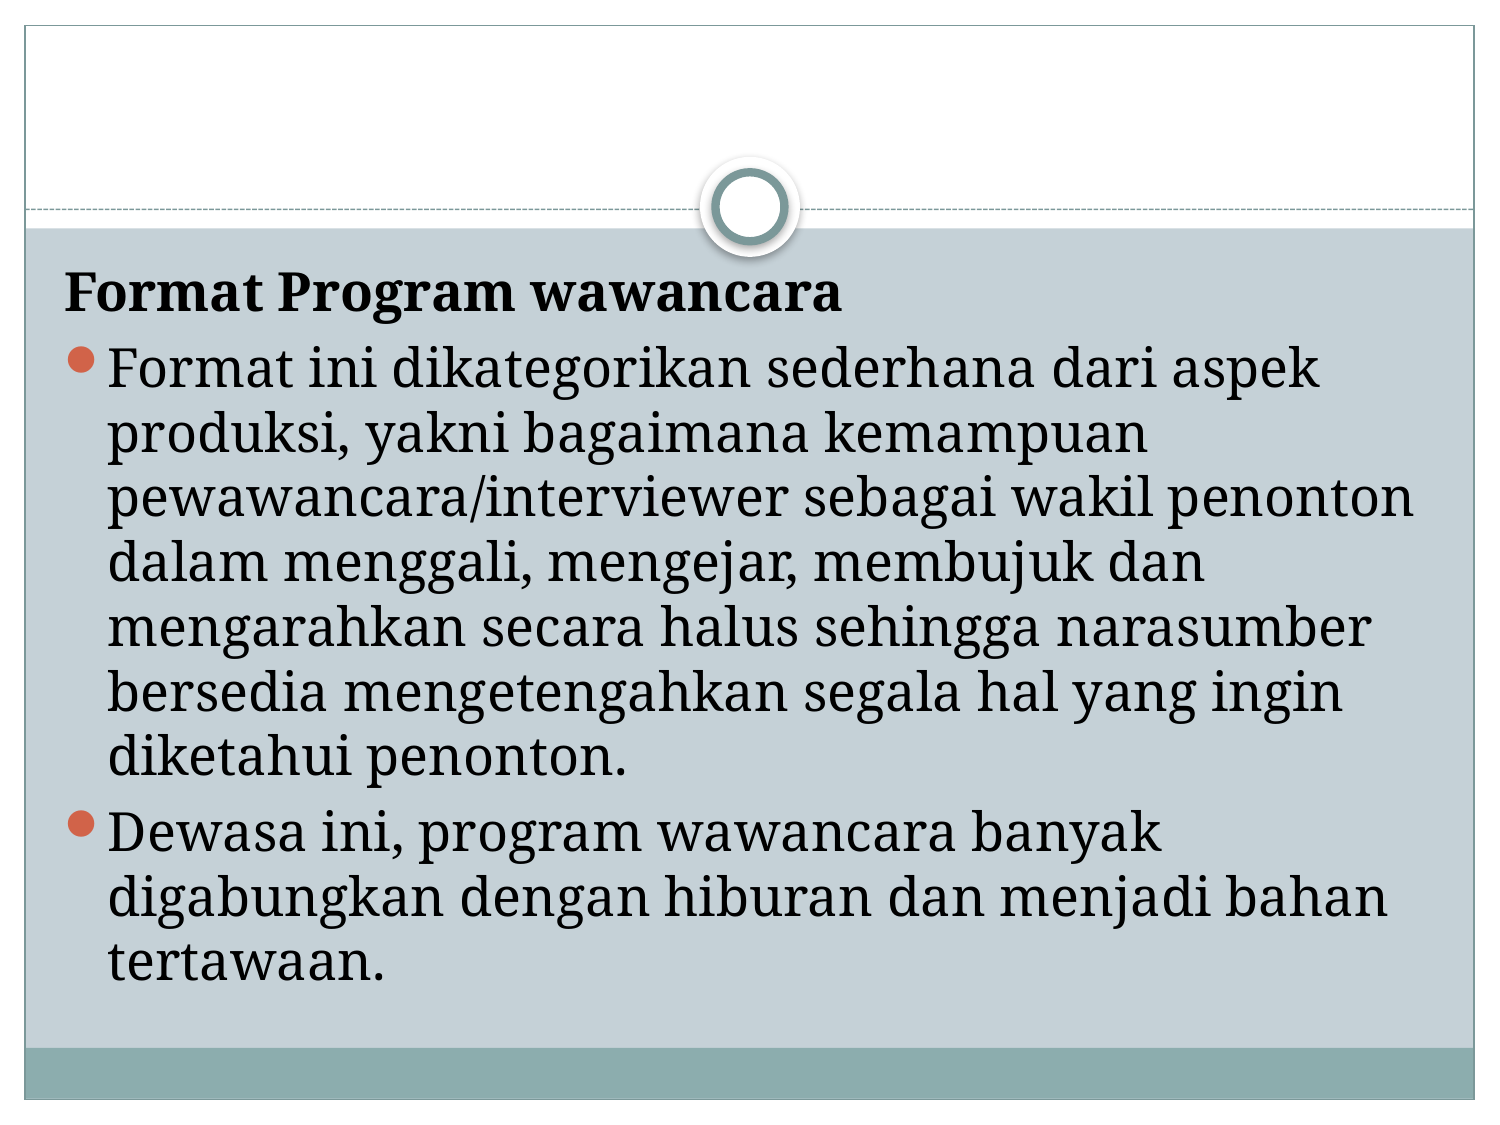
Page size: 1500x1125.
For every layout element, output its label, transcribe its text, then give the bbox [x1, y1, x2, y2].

list Format Program wawancara Format ini dikategorikan sederhana dari aspek produksi, yakni bagaimana kemampuan pewawancara/interviewer sebagai wakil penonton dalam menggali, mengejar, membujuk dan mengarahkan secara halus sehingga narasumber bersedia mengetengahkan segala hal yang ingin diketahui penonton. Dewasa ini, program wawancara banyak digabungkan dengan hiburan dan menjadi bahan tertawaan. [49, 250, 1445, 1001]
